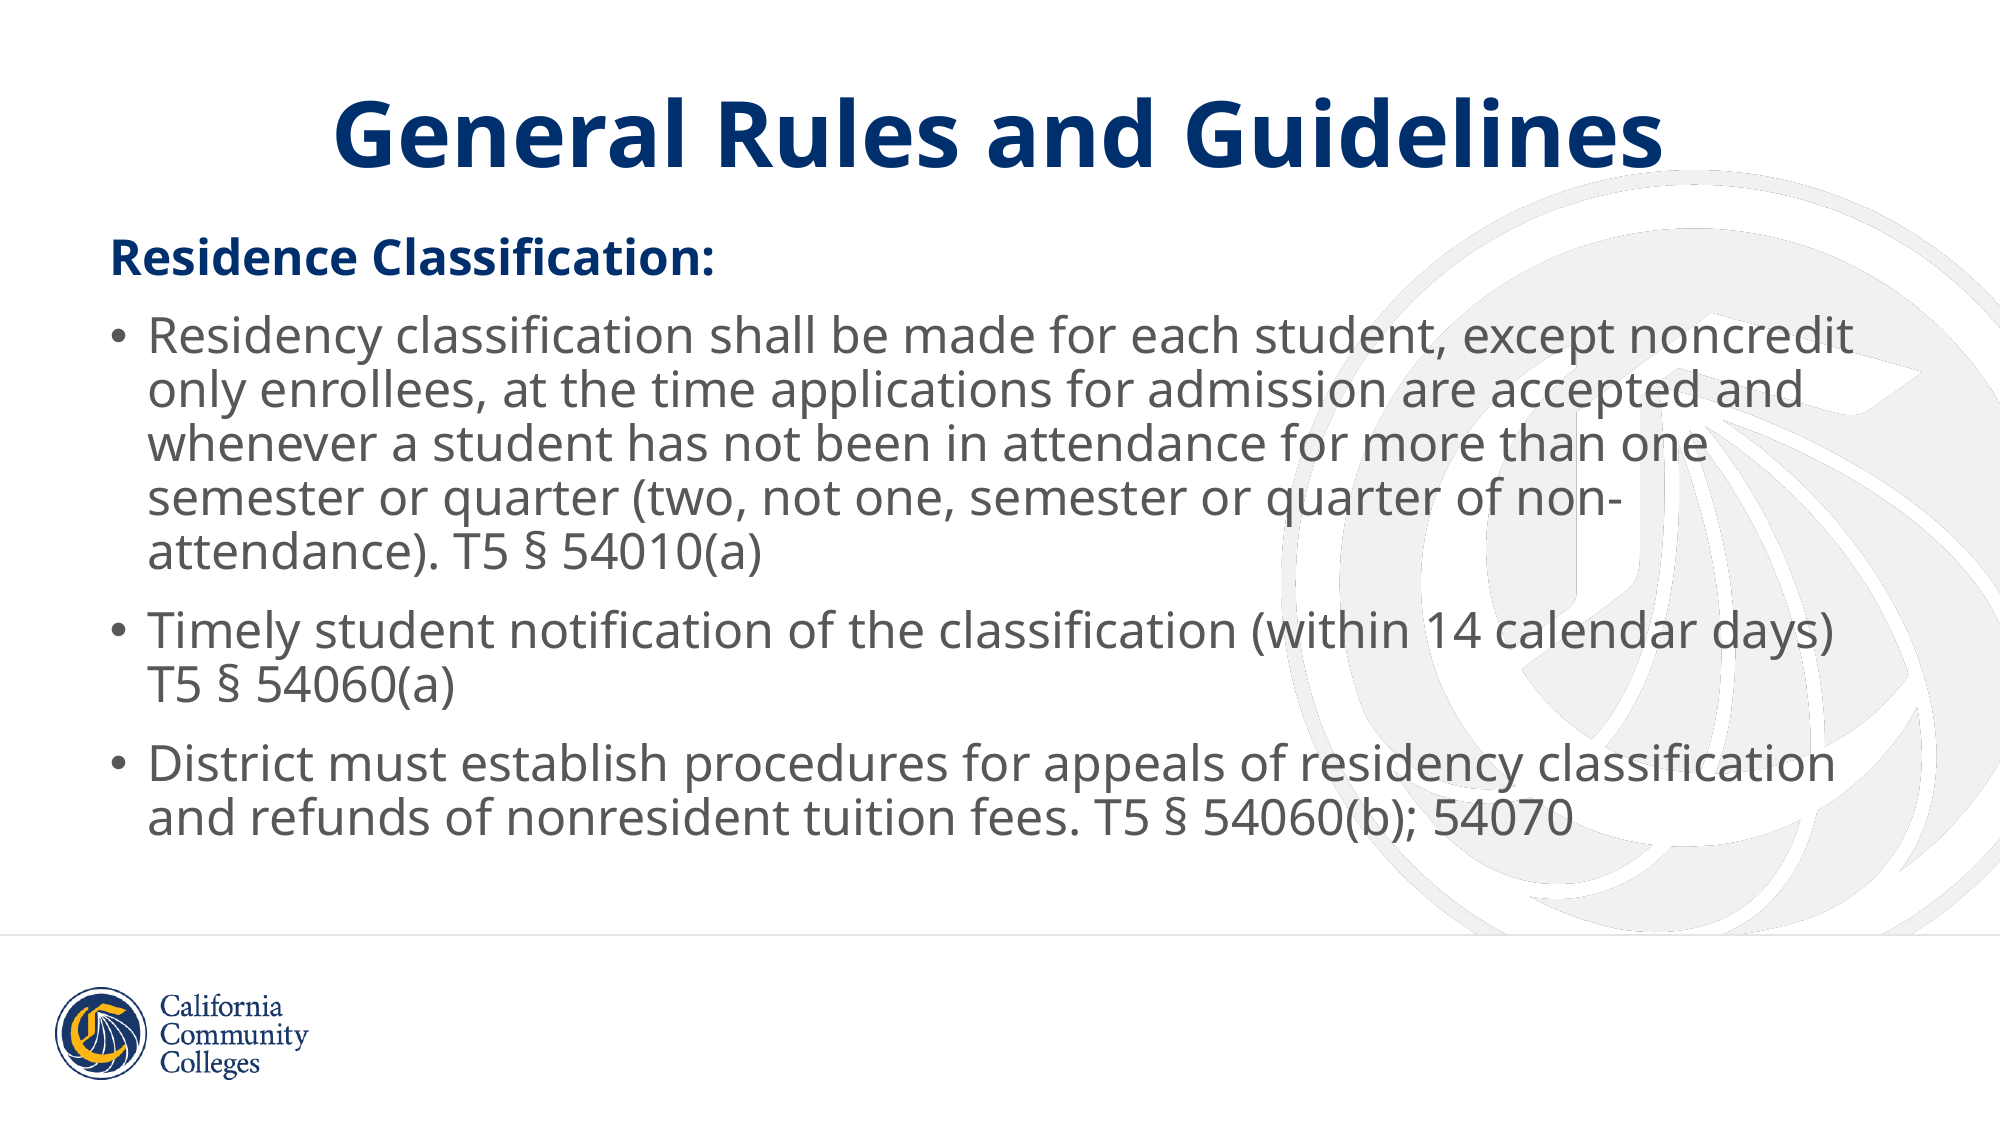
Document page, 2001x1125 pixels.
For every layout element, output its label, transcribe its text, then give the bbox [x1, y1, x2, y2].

list Residence Classification: Residency classification shall be made for each student, except noncredit only enrollees, at the time applications for admission are accepted and whenever a student has not been in attendance for more than one semester or quarter (two, not one, semester or quarter of non-attendance). T5 § 54010(a) Timely student notification of the classification (within 14 calendar days) T5 § 54060(a) District must establish procedures for appeals of residency classification and refunds of nonresident tuition fees. T5 § 54060(b); 54070 [94, 224, 1903, 1015]
title General Rules and Guidelines [94, 74, 1903, 200]
picture [52, 984, 312, 1083]
picture [1281, 170, 2000, 934]
